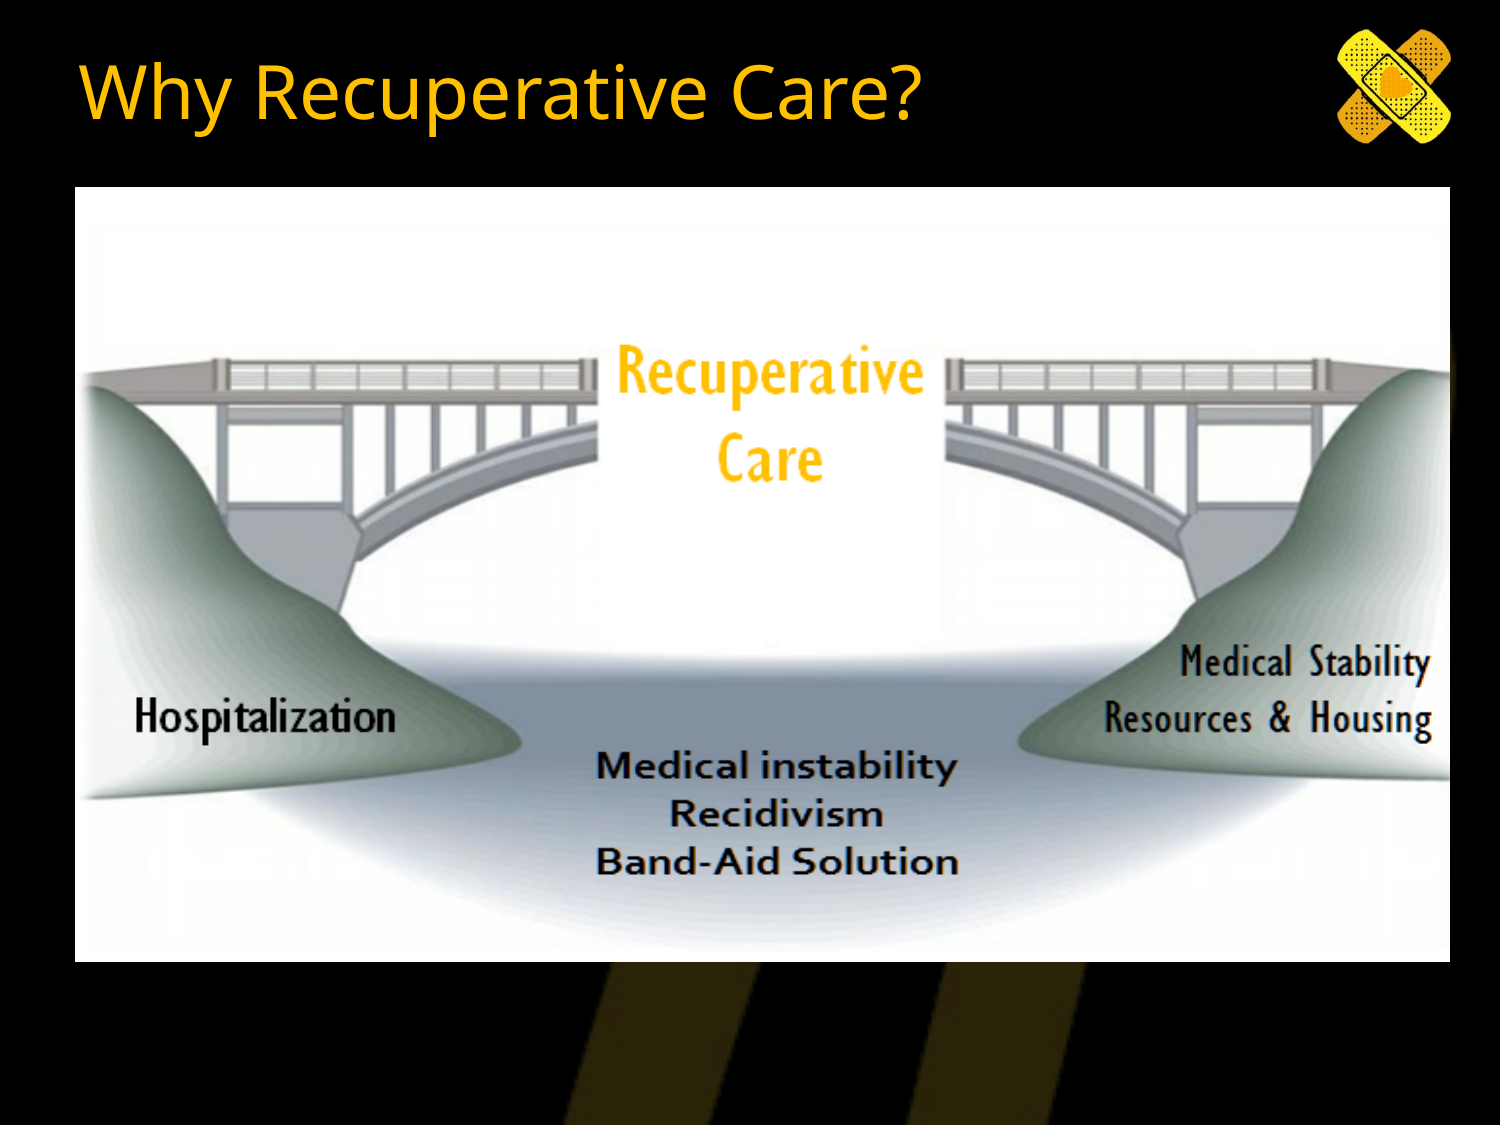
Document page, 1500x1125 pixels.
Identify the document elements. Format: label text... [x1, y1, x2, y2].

text_box [1, 0, 1500, 185]
text_box [0, 185, 1500, 1125]
picture [74, 187, 1451, 963]
picture [1337, 29, 1451, 144]
text_box Why Recuperative Care? [44, 37, 1263, 143]
